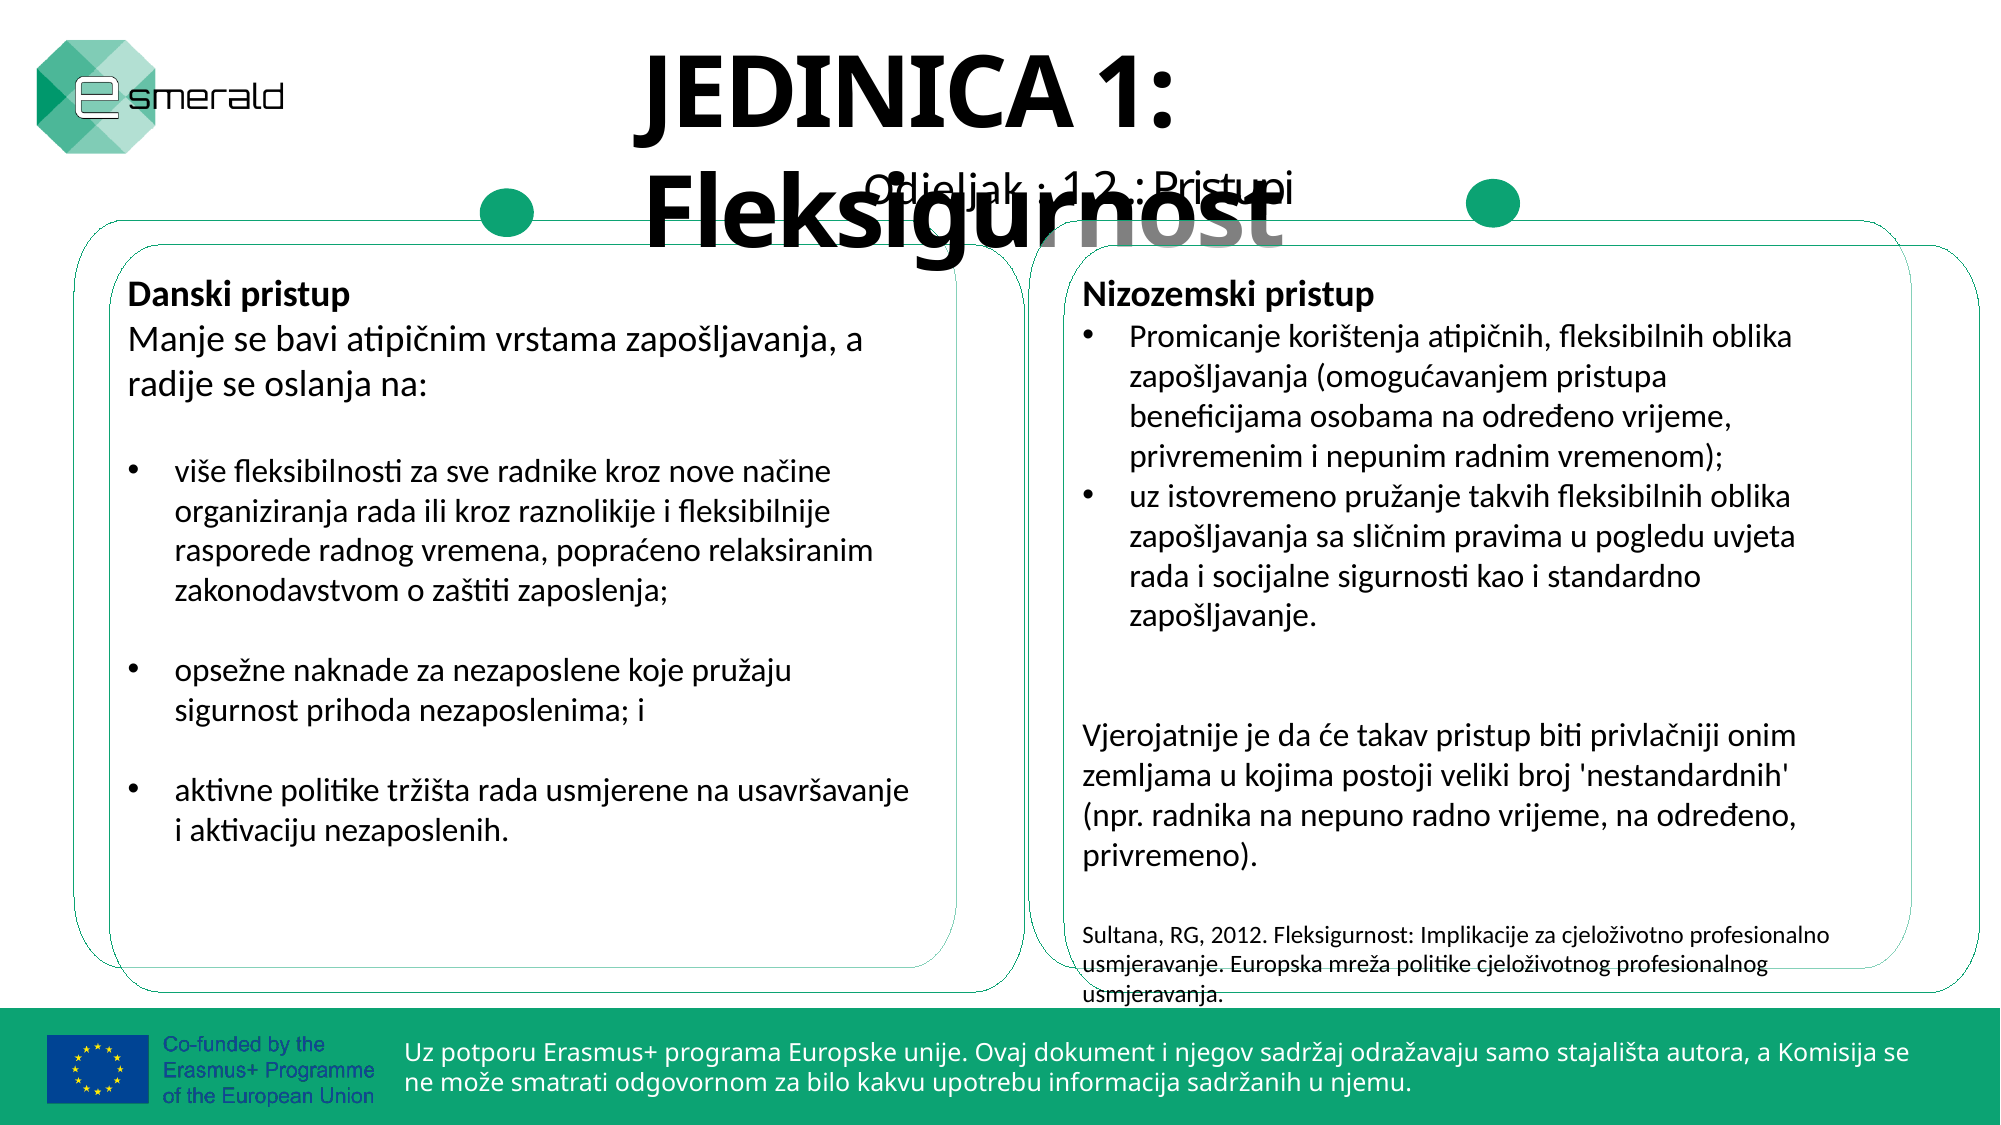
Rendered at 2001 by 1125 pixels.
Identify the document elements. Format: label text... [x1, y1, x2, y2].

text_box Nizozemski pristup Promicanje korištenja atipičnih, fleksibilnih oblika zapošljavanja (omogućavanjem pristupa beneficijama osobama na određeno vrijeme, privremenim i nepunim radnim vremenom); uz istovremeno pružanje takvih fleksibilnih oblika zapošljavanja sa sličnim pravima u pogledu uvjeta rada i socijalne sigurnosti kao i standardno zapošljavanje. Vjerojatnije je da će takav pristup biti privlačniji onim zemljama u kojima postoji veliki broj 'nestandardnih' (npr. radnika na nepuno radno vrijeme, na određeno, privremeno). Sultana, RG, 2012. Fleksigurnost: Implikacije za cjeloživotno profesionalno usmjeravanje. Europska mreža politike cjeloživotnog profesionalnog usmjeravanja. [1067, 261, 1857, 1016]
picture [15, 18, 302, 169]
text_box [1082, 245, 1980, 993]
text_box [127, 244, 639, 261]
picture [47, 1035, 374, 1107]
text_box [1028, 220, 1900, 967]
text_box [1465, 178, 1521, 228]
text_box JEDINICA 1: Fleksigurnost [639, 25, 1761, 220]
text_box [1063, 292, 1067, 946]
text_box Odjeljak : 1.2 .: Pristupi [548, 156, 1598, 215]
text_box [479, 188, 534, 237]
text_box JEDINICA 1: Fleksigurnost [639, 215, 1472, 267]
text_box [73, 220, 639, 968]
text_box [109, 267, 1025, 993]
text_box Danski pristup Manje se bavi atipičnim vrstama zapošljavanja, a radije se oslanja na: više fleksibilnosti za sve radnike kroz nove načine organiziranja rada ili kroz raznolikije i fleksibilnije rasporede radnog vremena, popraćeno relaksiranim zakonodavstvom o zaštiti zaposlenja; opsežne naknade za nezaposlene koje pružaju sigurnost prihoda nezaposlenima; i aktivne politike tržišta rada usmjerene na usavršavanje i aktivaciju nezaposlenih. [112, 261, 926, 856]
